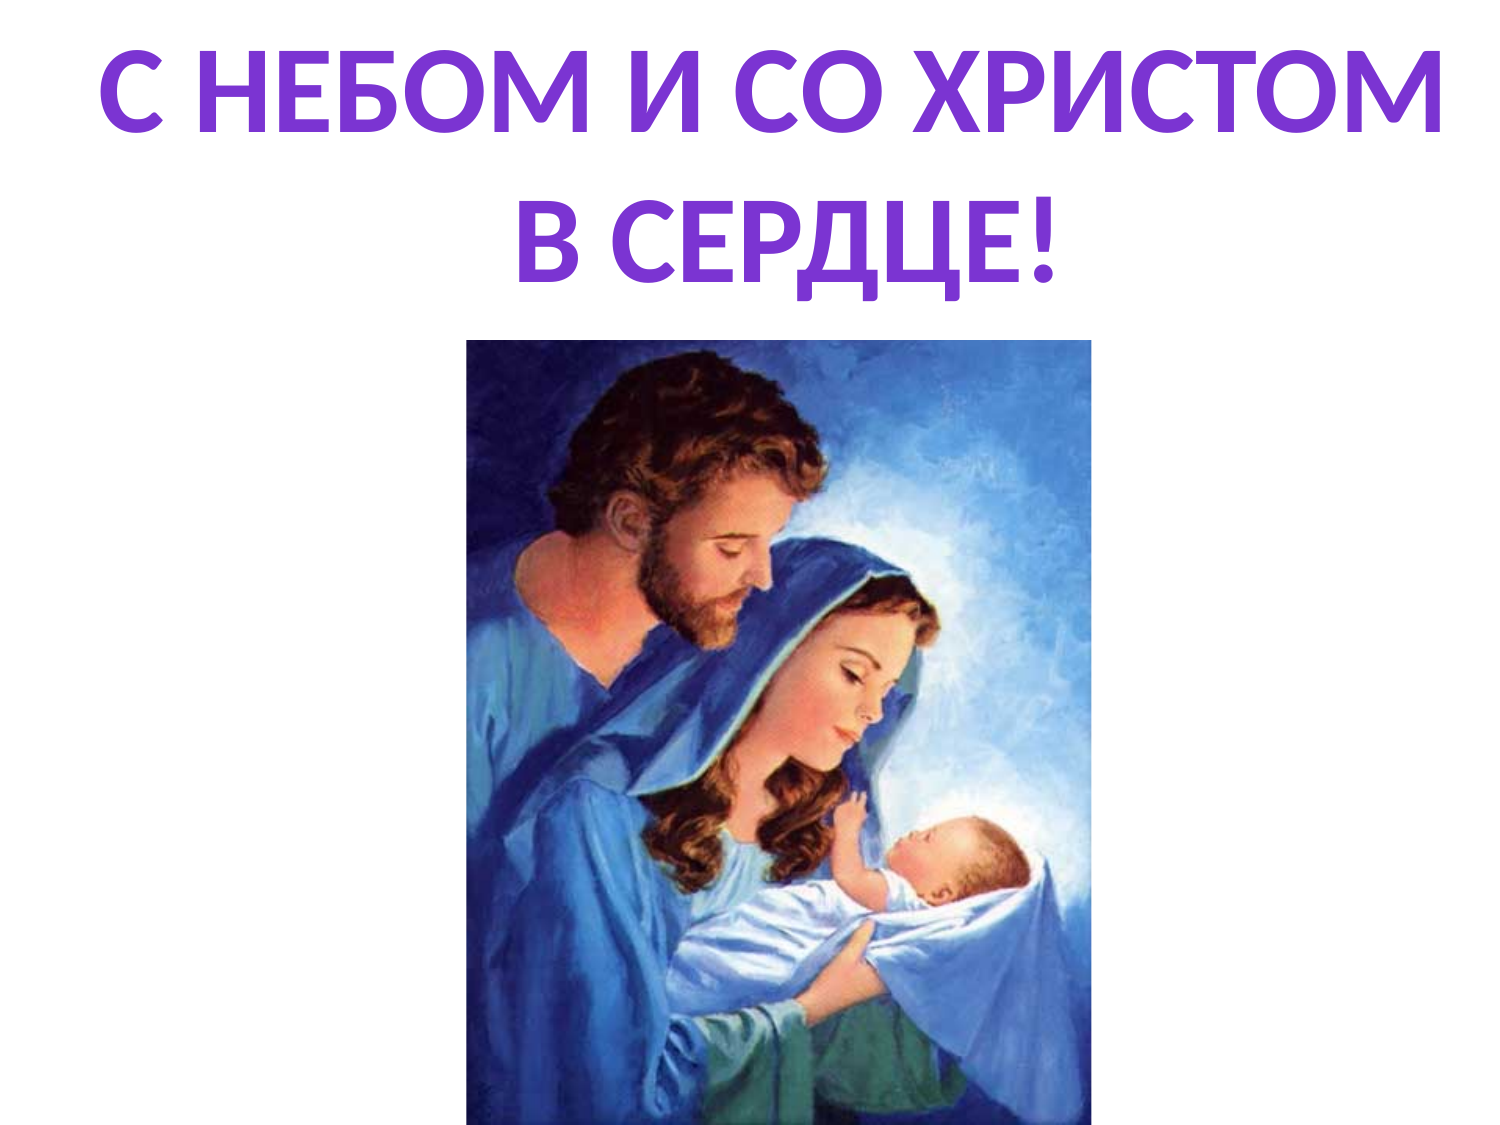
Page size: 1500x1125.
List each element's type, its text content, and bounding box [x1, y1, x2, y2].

text_box С небом и со Христом в сердце! [83, 0, 1493, 315]
picture [466, 340, 1092, 1125]
